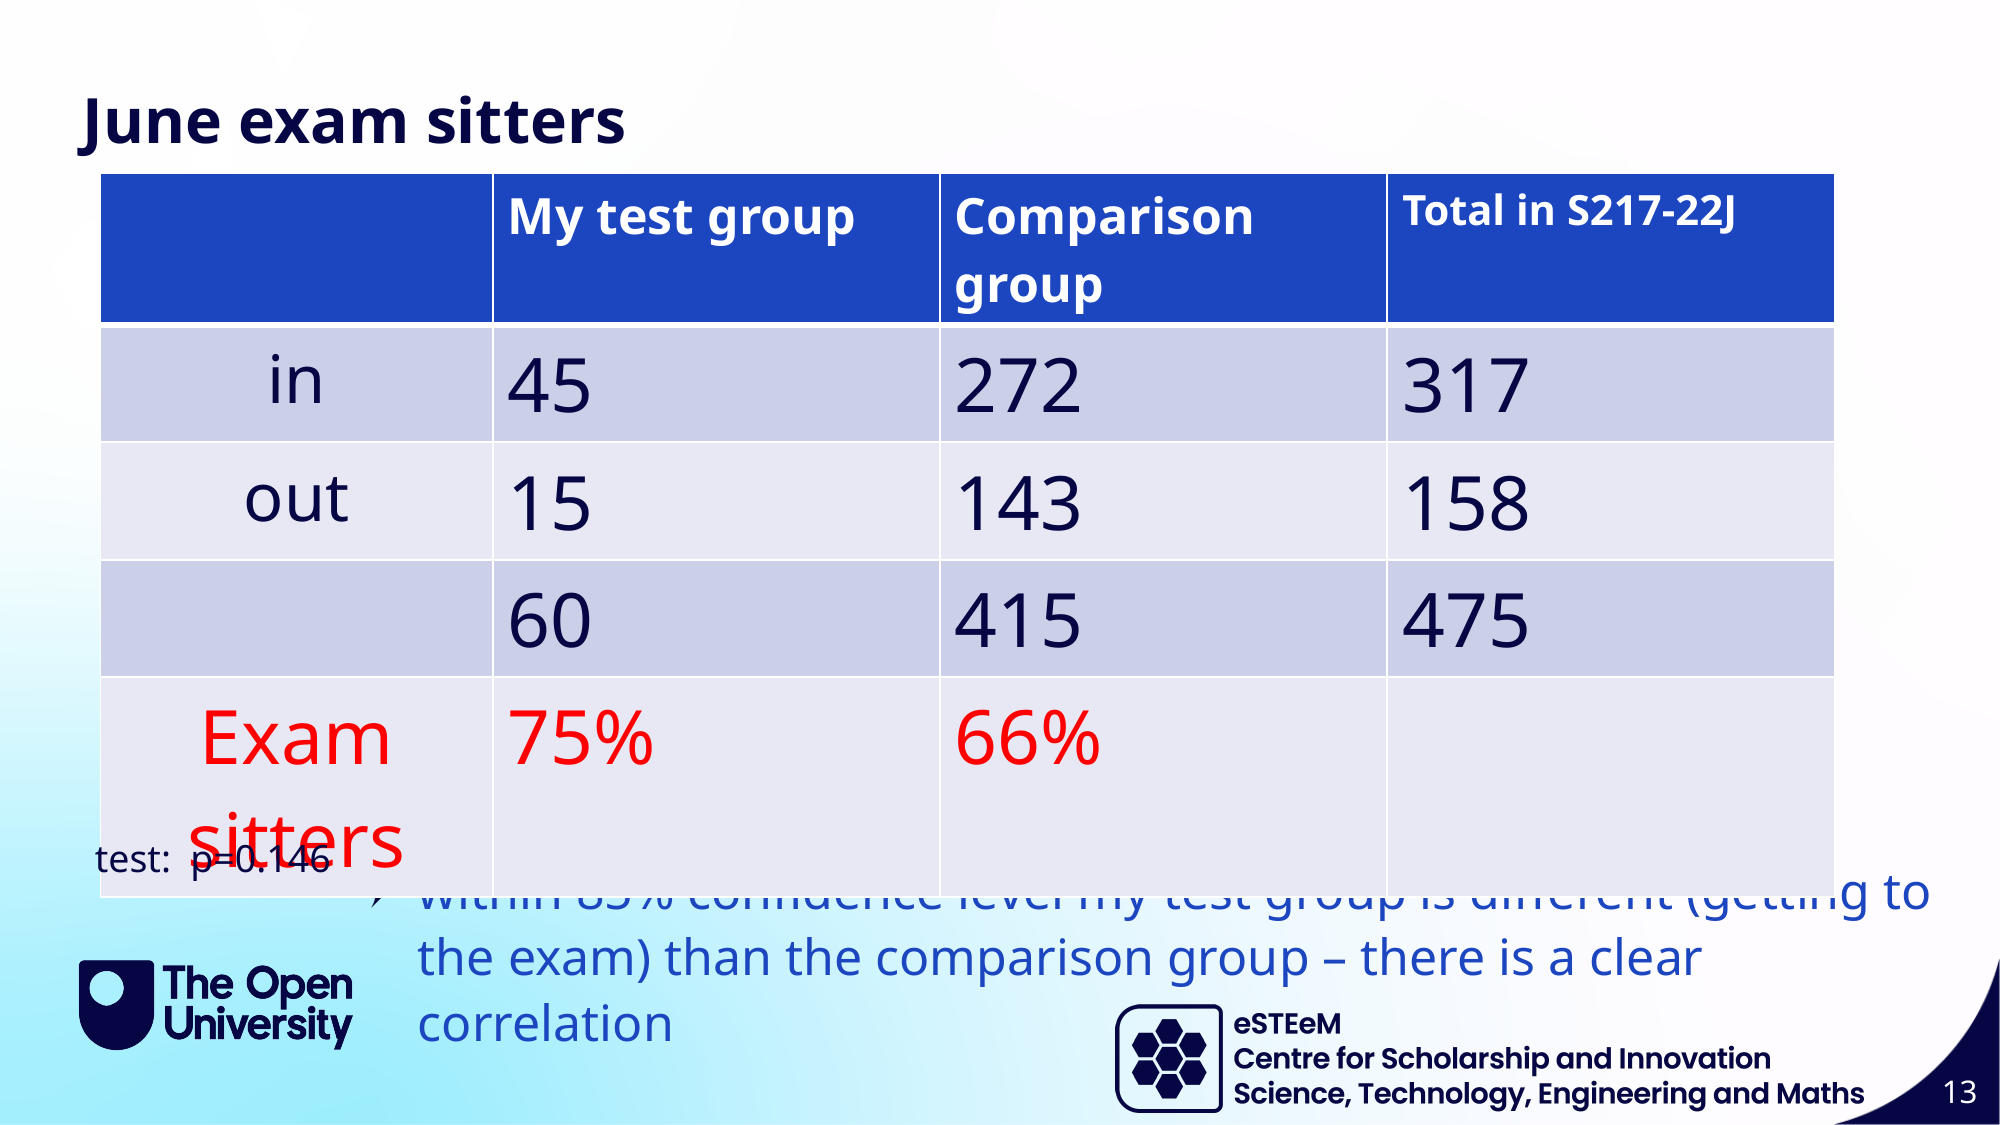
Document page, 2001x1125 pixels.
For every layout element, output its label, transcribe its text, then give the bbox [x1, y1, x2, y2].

table_cell 66% [941, 678, 1386, 896]
table_cell [1388, 678, 1834, 896]
table_cell 158 [1388, 443, 1834, 559]
table_header My test group [494, 174, 939, 322]
table_header Total in S217-22J [1388, 174, 1834, 322]
table_cell 45 [494, 328, 939, 441]
table_cell Exam sitters [101, 678, 492, 896]
table_cell 60 [494, 561, 939, 676]
picture [1115, 959, 2000, 1125]
table_cell 143 [941, 443, 1386, 559]
table_cell 272 [941, 328, 1386, 441]
table_cell [101, 561, 492, 676]
table_cell 475 [1388, 561, 1834, 676]
table_cell 75% [494, 678, 939, 896]
picture [371, 898, 389, 908]
list June exam sitters [67, 66, 1835, 148]
table_cell 15 [494, 443, 939, 559]
table_cell 317 [1388, 328, 1834, 441]
table_header [101, 174, 492, 322]
table_cell 415 [941, 561, 1386, 676]
picture [77, 956, 356, 1053]
table_cell in [101, 328, 492, 441]
table_cell out [101, 443, 492, 559]
table_header Comparison group [941, 174, 1386, 322]
list within 85% confidence level my test group is different (getting to the exam) than the comparison group – there is a clear correlation [356, 846, 1955, 1059]
